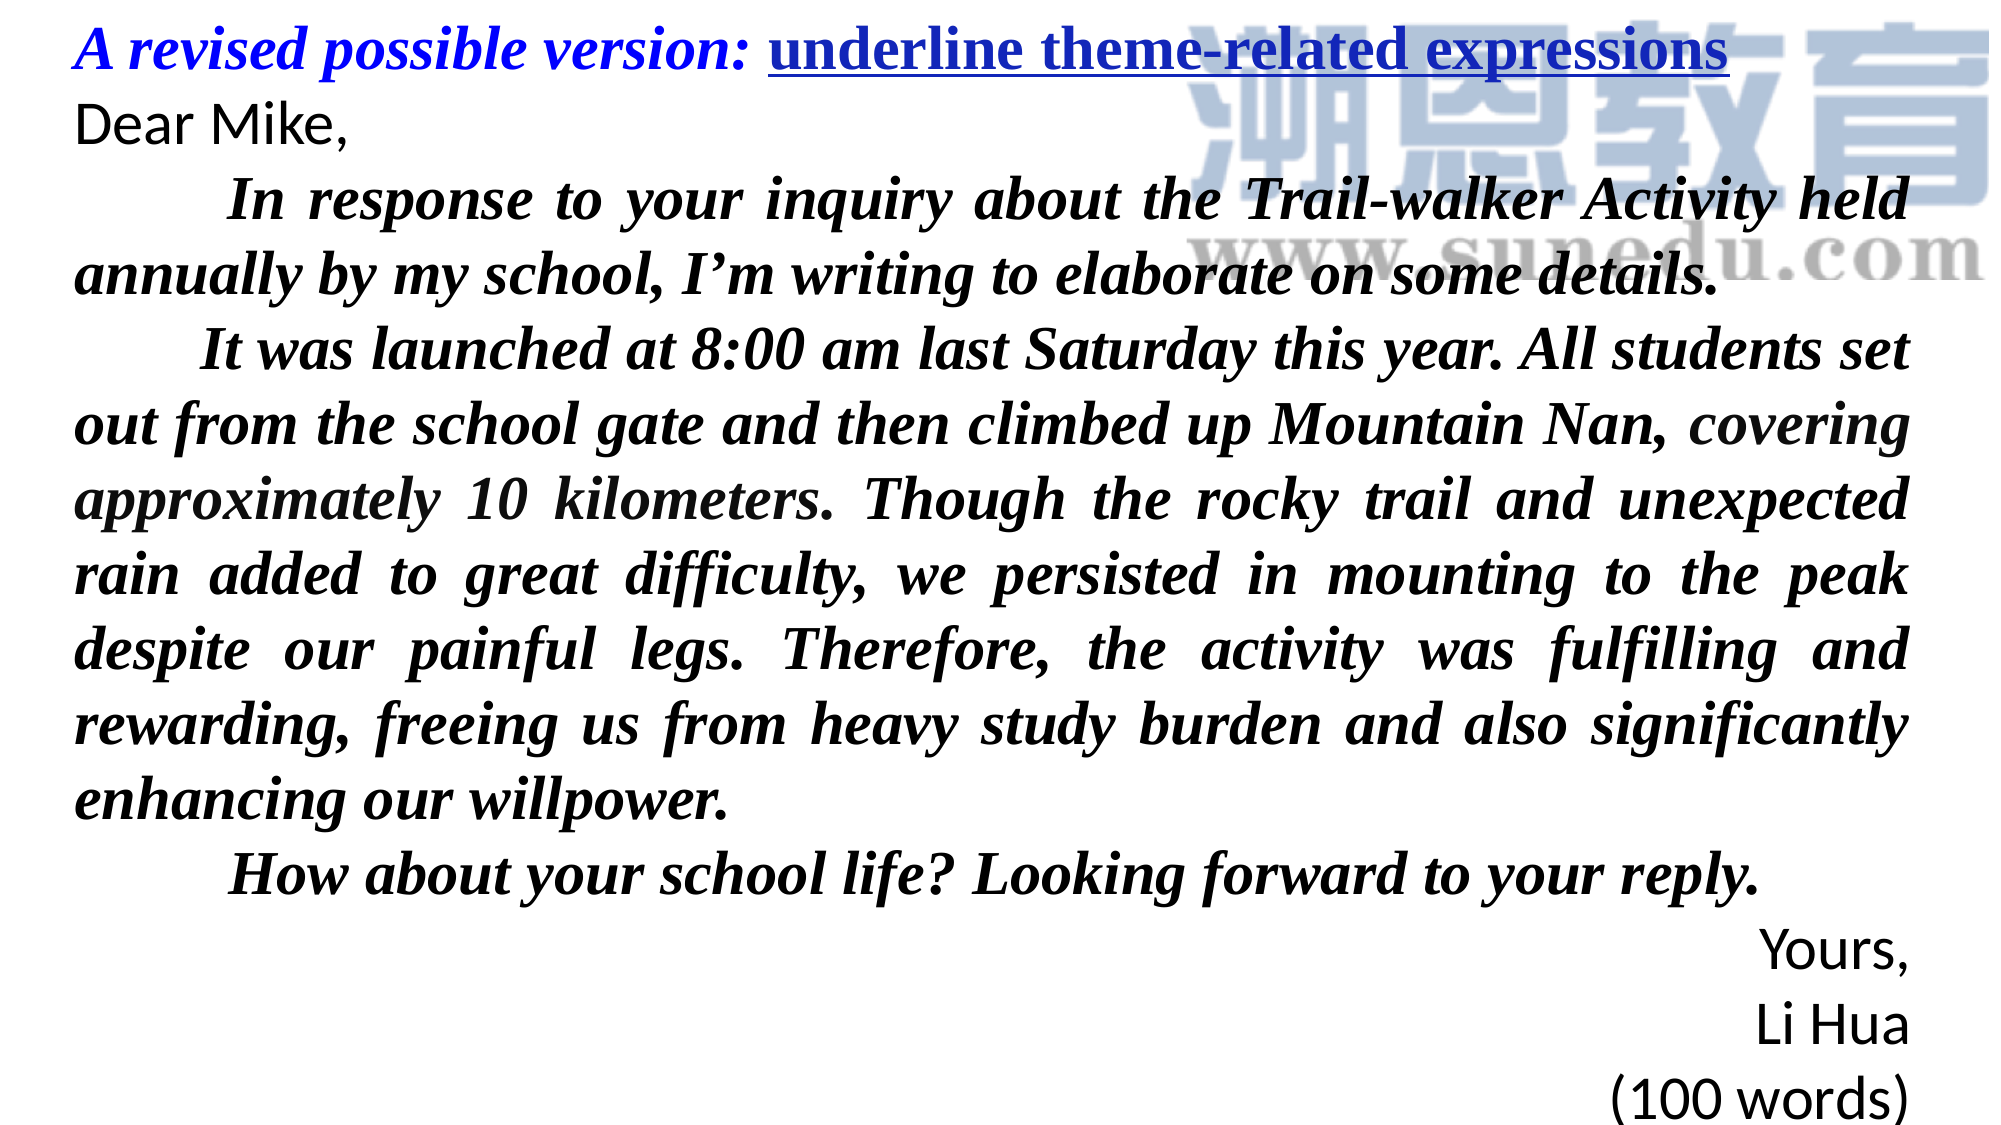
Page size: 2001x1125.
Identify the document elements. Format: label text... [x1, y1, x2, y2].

picture [1927, 18, 1989, 280]
text_box A revised possible version: underline theme-related expressions Dear Mike, In response to your inquiry about the Trail-walker Activity held annually by my school, I’m writing to elaborate on some details. It was launched at 8:00 am last Saturday this year. All students set out from the school gate and then climbed up Mountain Nan, covering approximately 10 kilometers. Though the rocky trail and unexpected rain added to great difficulty, we persisted in mounting to the peak despite our painful legs. Therefore, the activity was fulfilling and rewarding, freeing us from heavy study burden and also significantly enhancing our willpower. How about your school life? Looking forward to your reply. Yours, Li Hua (100 words) [59, 0, 1927, 1125]
